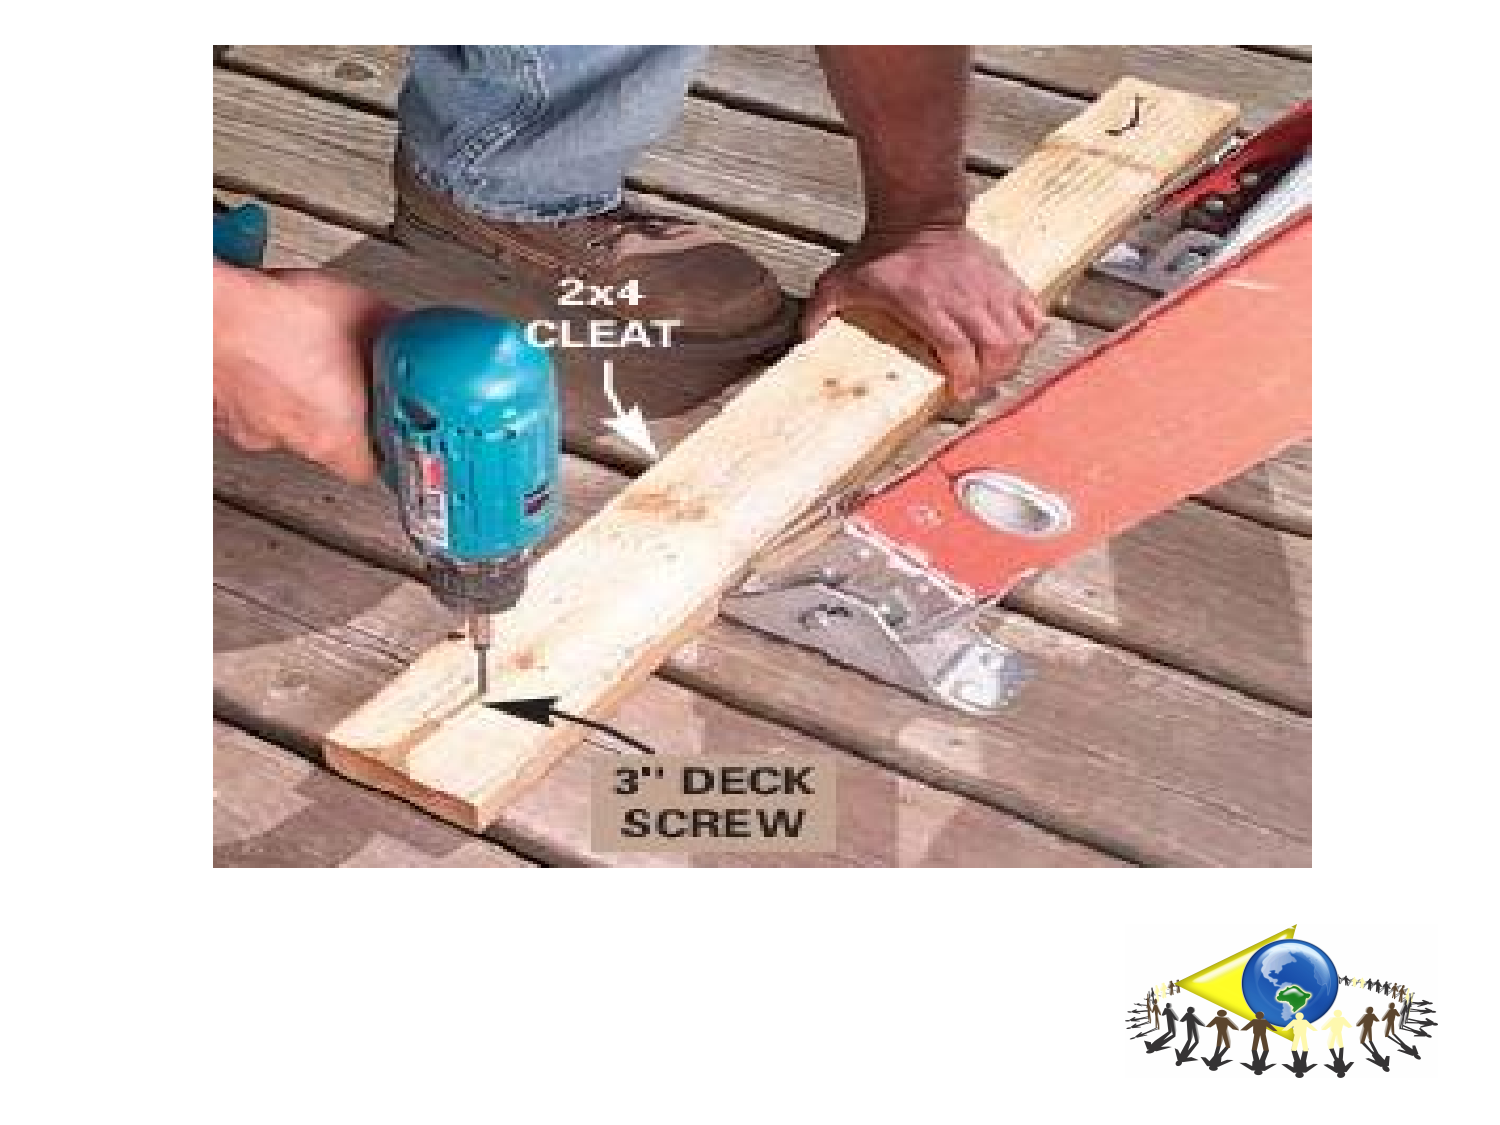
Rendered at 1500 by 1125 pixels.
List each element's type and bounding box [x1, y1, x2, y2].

picture [1124, 924, 1438, 1079]
picture [212, 44, 1312, 868]
